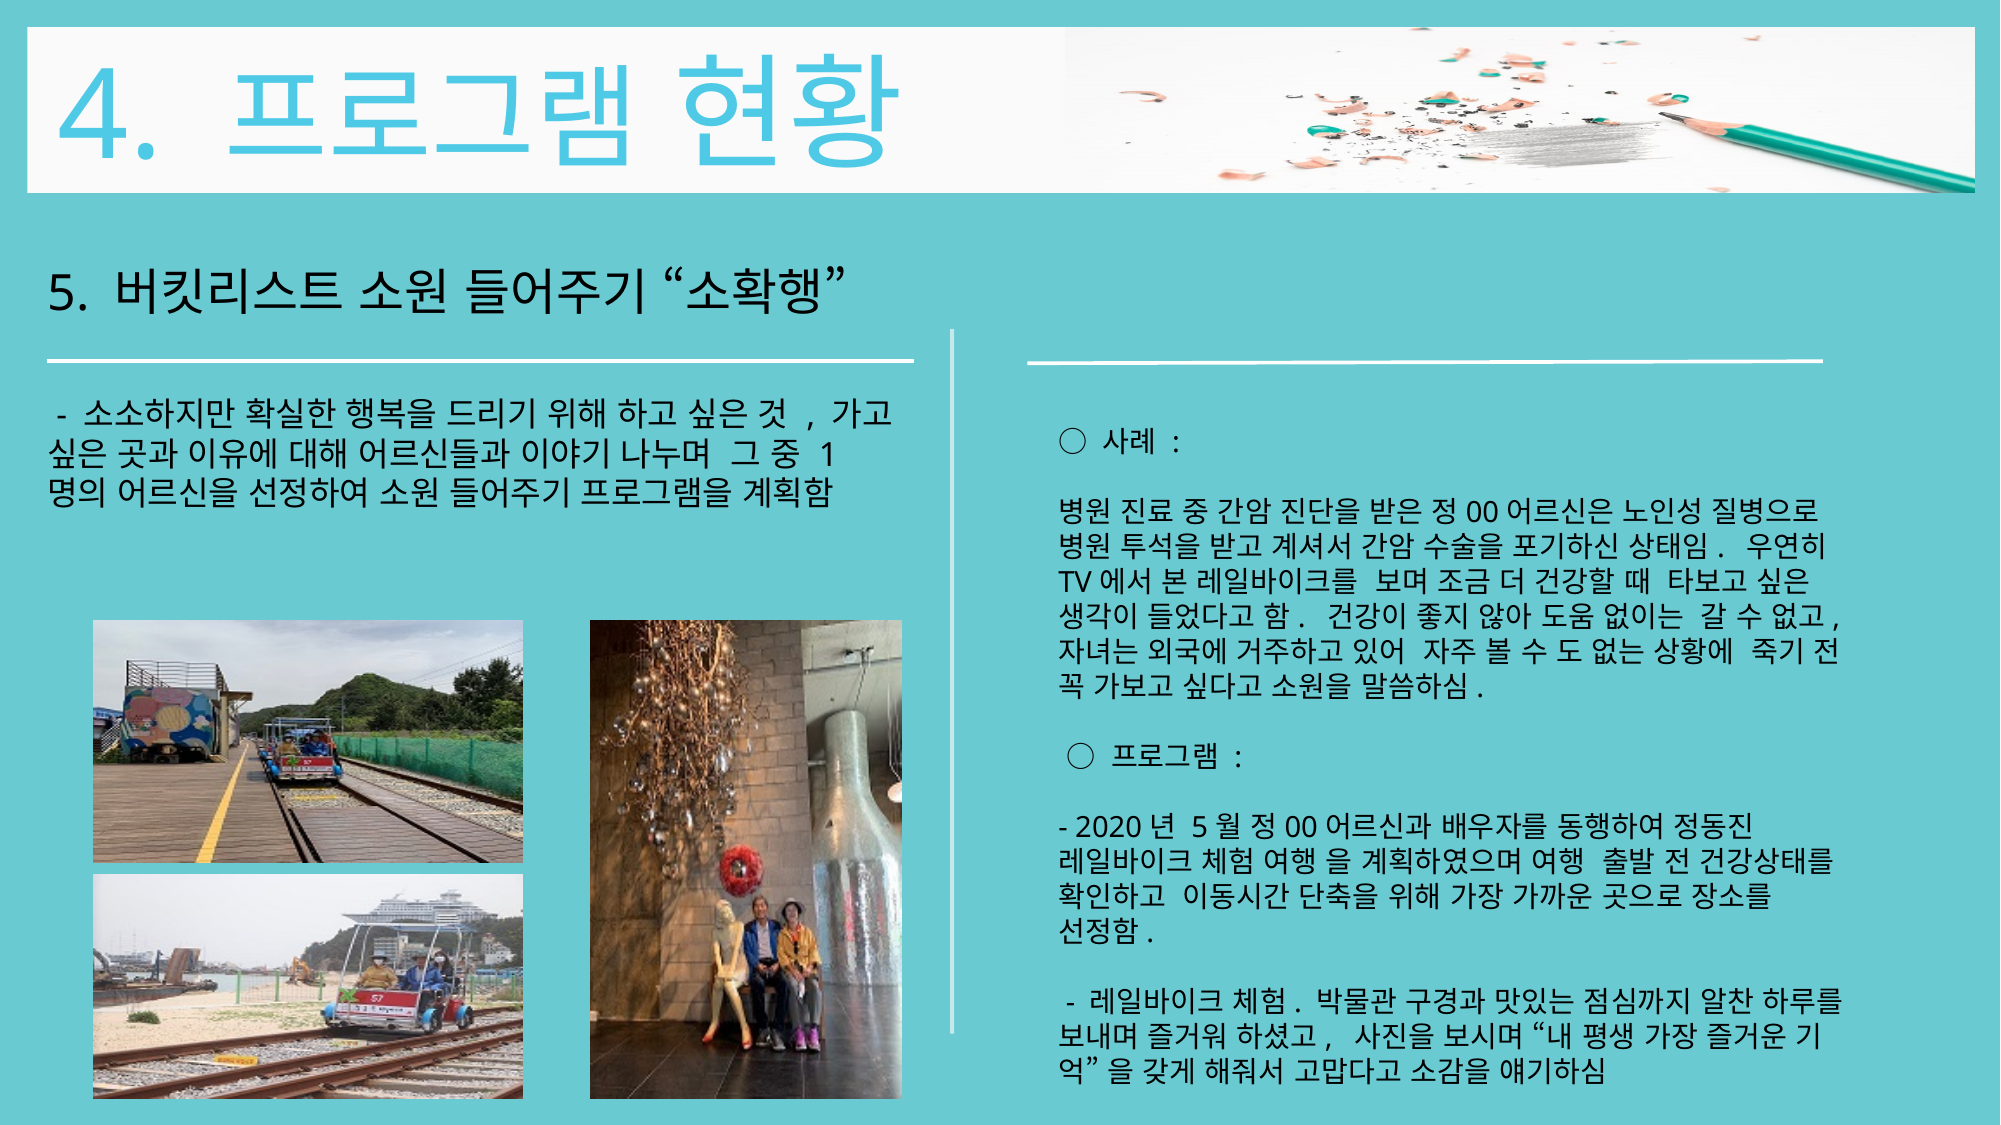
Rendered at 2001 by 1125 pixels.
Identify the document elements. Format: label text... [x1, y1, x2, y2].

picture [590, 620, 902, 1099]
text_box - 소소하지만 확실한 행복을 드리기 위해 하고 싶은 것 , 가고 싶은 곳과 이유에 대해 어르신들과 이야기 나누며 그 중 1명의 어르신을 선정하여 소원 들어주기 프로그램을 계획함 [32, 385, 912, 520]
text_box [27, 27, 1975, 193]
text_box ○ 사례 : 병원 진료 중 간암 진단을 받은 정00어르신은 노인성 질병으로 병원 투석을 받고 계셔서 간암 수술을 포기하신 상태임. 우연히 TV에서 본 레일바이크를 보며 조금 더 건강할 때 타보고 싶은 생각이 들었다고 함. 건강이 좋지 않아 도움 없이는 갈 수 없고, 자녀는 외국에 거주하고 있어 자주 볼 수 도 없는 상황에 죽기 전 꼭 가보고 싶다고 소원을 말씀하심. ○ 프로그램 : - 2020년 5월 정00어르신과 배우자를 동행하여 정동진 레일바이크 체험 여행 을 계획하였으며 여행 출발 전 건강상태를 확인하고 이동시간 단축을 위해 가장 가까운 곳으로 장소를 선정함. - 레일바이크 체험. 박물관 구경과 맛있는 점심까지 알찬 하루를 보내며 즐거워 하셨고, 사진을 보시며 “내 평생 가장 즐거운 기억” 을 갖게 해줘서 고맙다고 소감을 얘기하심 [1043, 381, 1866, 1096]
picture [93, 620, 523, 863]
text_box 5. 버킷리스트 소원 들어주기 “소확행” [32, 253, 937, 328]
picture [93, 874, 523, 1099]
